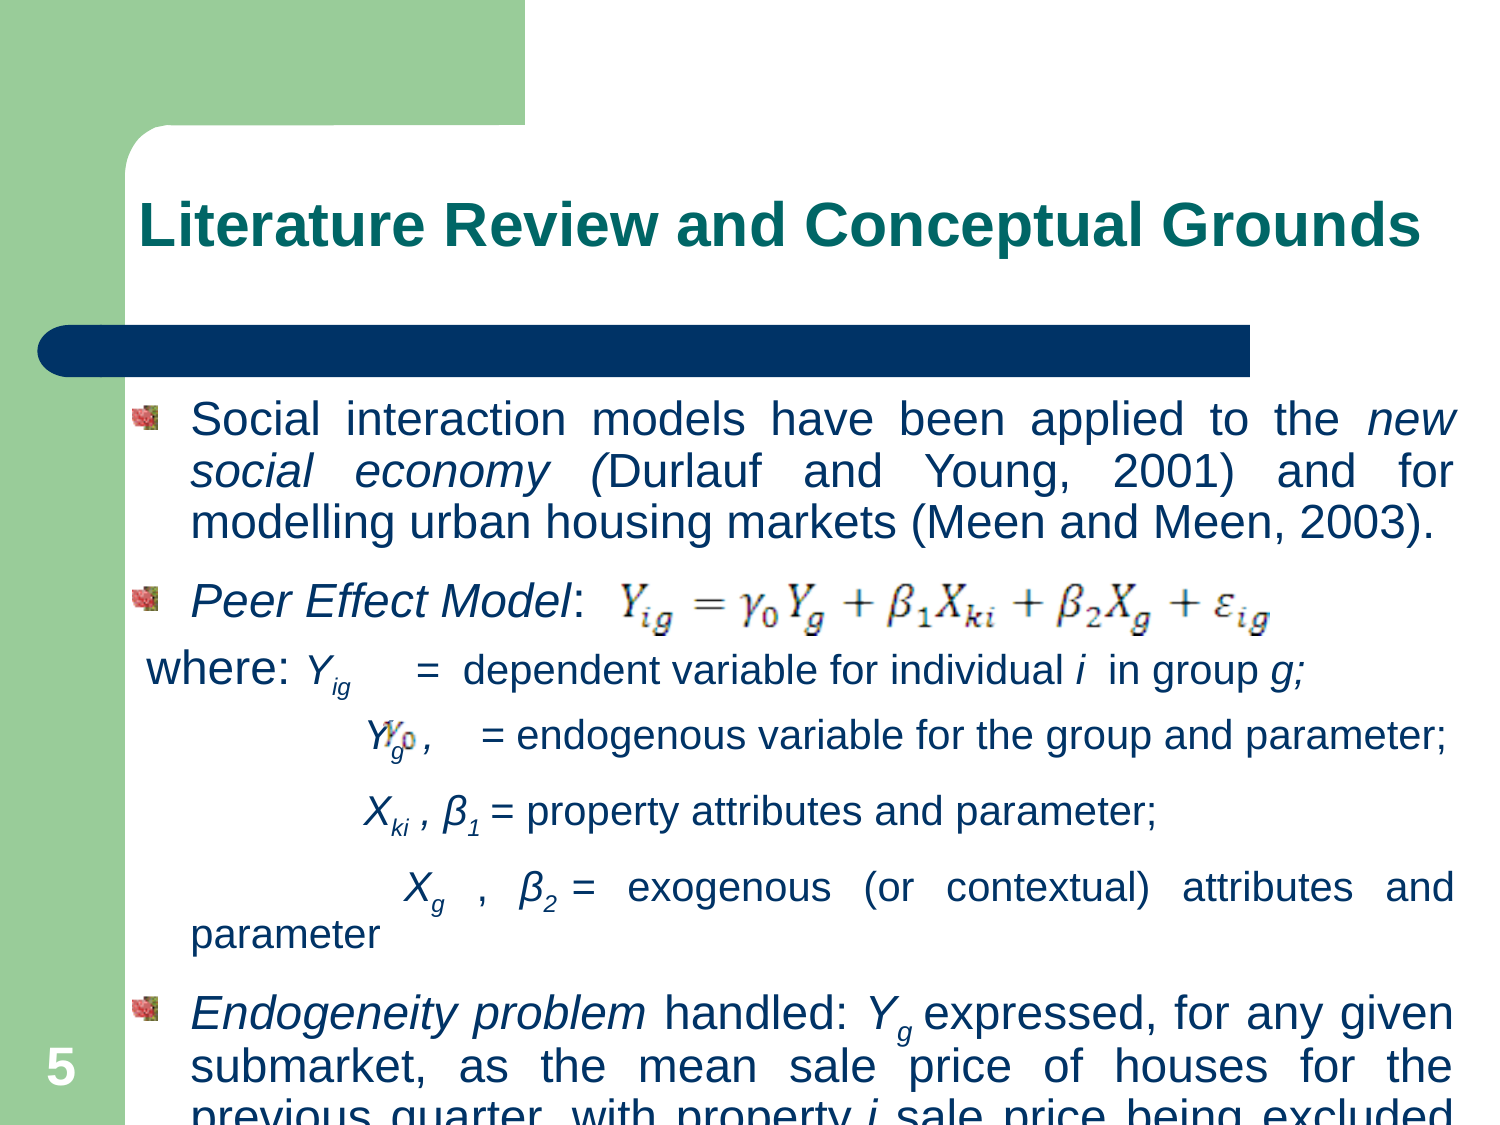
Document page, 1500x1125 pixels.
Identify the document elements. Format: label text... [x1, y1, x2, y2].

picture [132, 995, 158, 1021]
picture [383, 703, 422, 753]
picture [619, 573, 1270, 637]
list Social interaction models have been applied to the new social economy (Durlauf and Young, 2001) and for modelling urban housing markets (Meen and Meen, 2003). Peer Effect Model: where: Yig = dependent variable for individual i in group g; Yg , = endogenous variable for the group and parameter; Xki , β1 = property attributes and parameter; Xg , β2 = exogenous (or contextual) attributes and parameter Endogeneity problem handled: Yg expressed, for any given submarket, as the mean sale price of houses for the previous quarter, with property i sale price being excluded from the computation. [116, 386, 1471, 1125]
picture [132, 585, 158, 611]
picture [132, 404, 158, 430]
title Literature Review and Conceptual Grounds [123, 148, 1471, 268]
slide_number 5 [13, 1023, 111, 1105]
